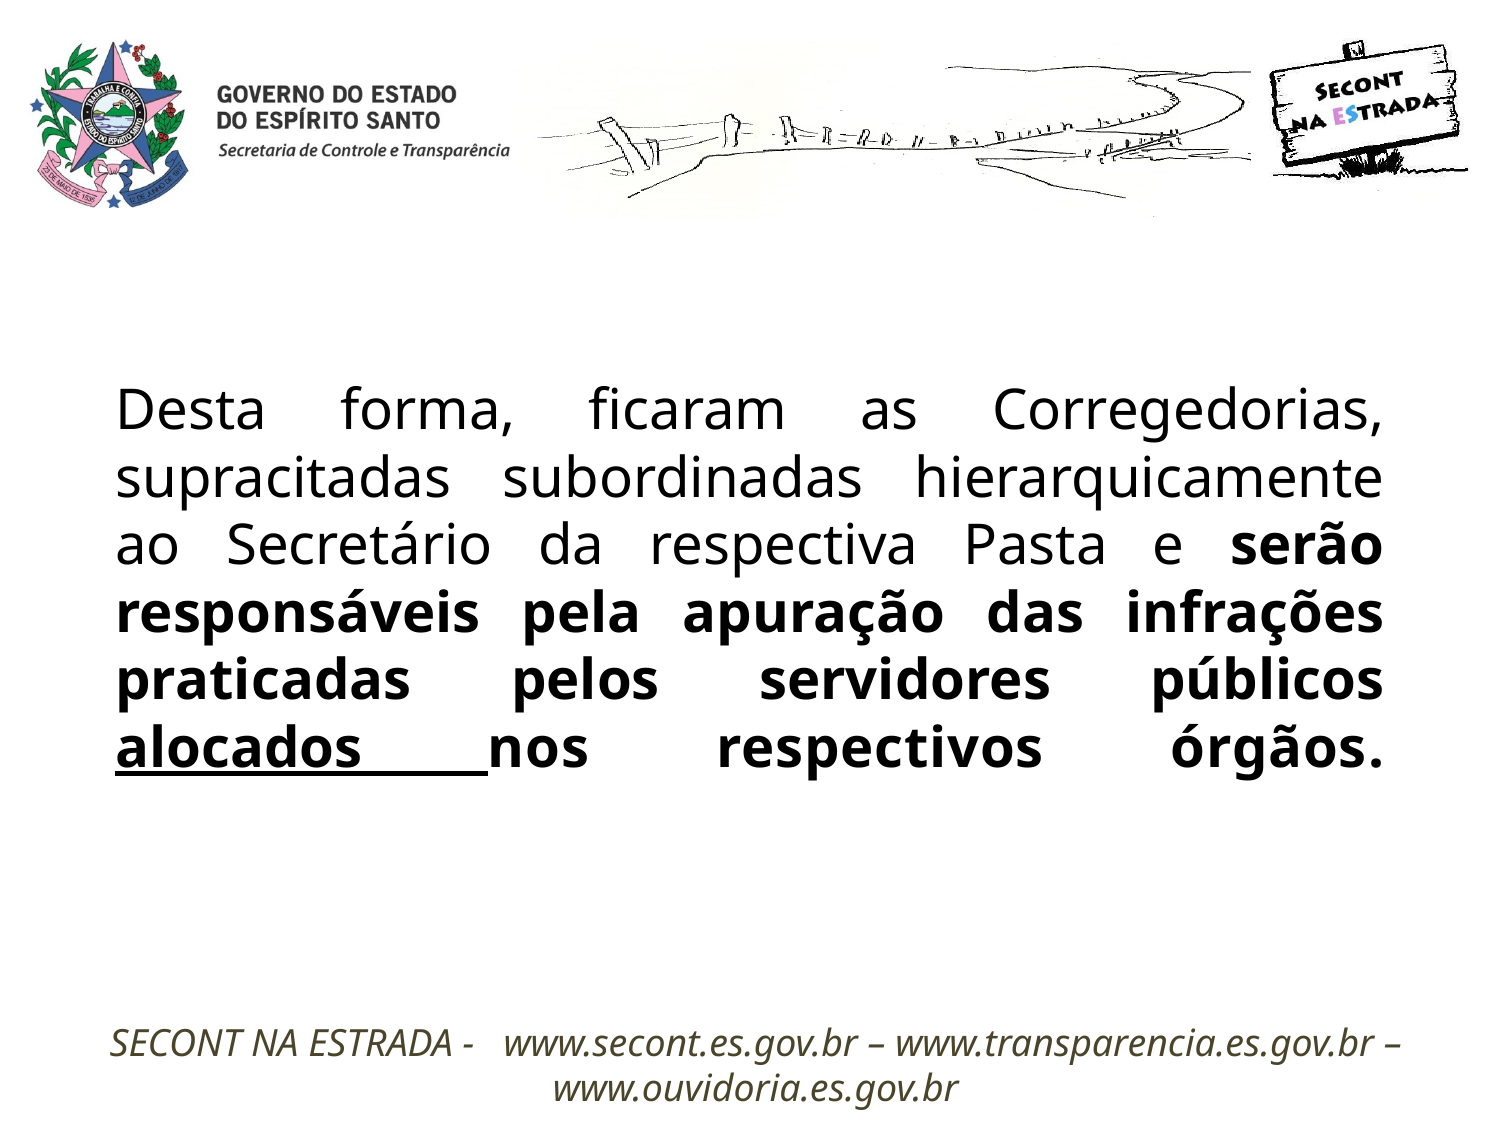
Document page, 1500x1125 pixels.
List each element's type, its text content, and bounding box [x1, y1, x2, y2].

picture [29, 18, 1495, 218]
text_box SECONT NA ESTRADA - www.secont.es.gov.br – www.transparencia.es.gov.br – www.ouvidoria.es.gov.br [11, 1011, 1500, 1117]
title Desta forma, ficaram as Corregedorias, supracitadas subordinadas hierarquicamente ao Secretário da respectiva Pasta e serão responsáveis pela apuração das infrações praticadas pelos servidores públicos alocados nos respectivos órgãos. [100, 243, 1400, 976]
